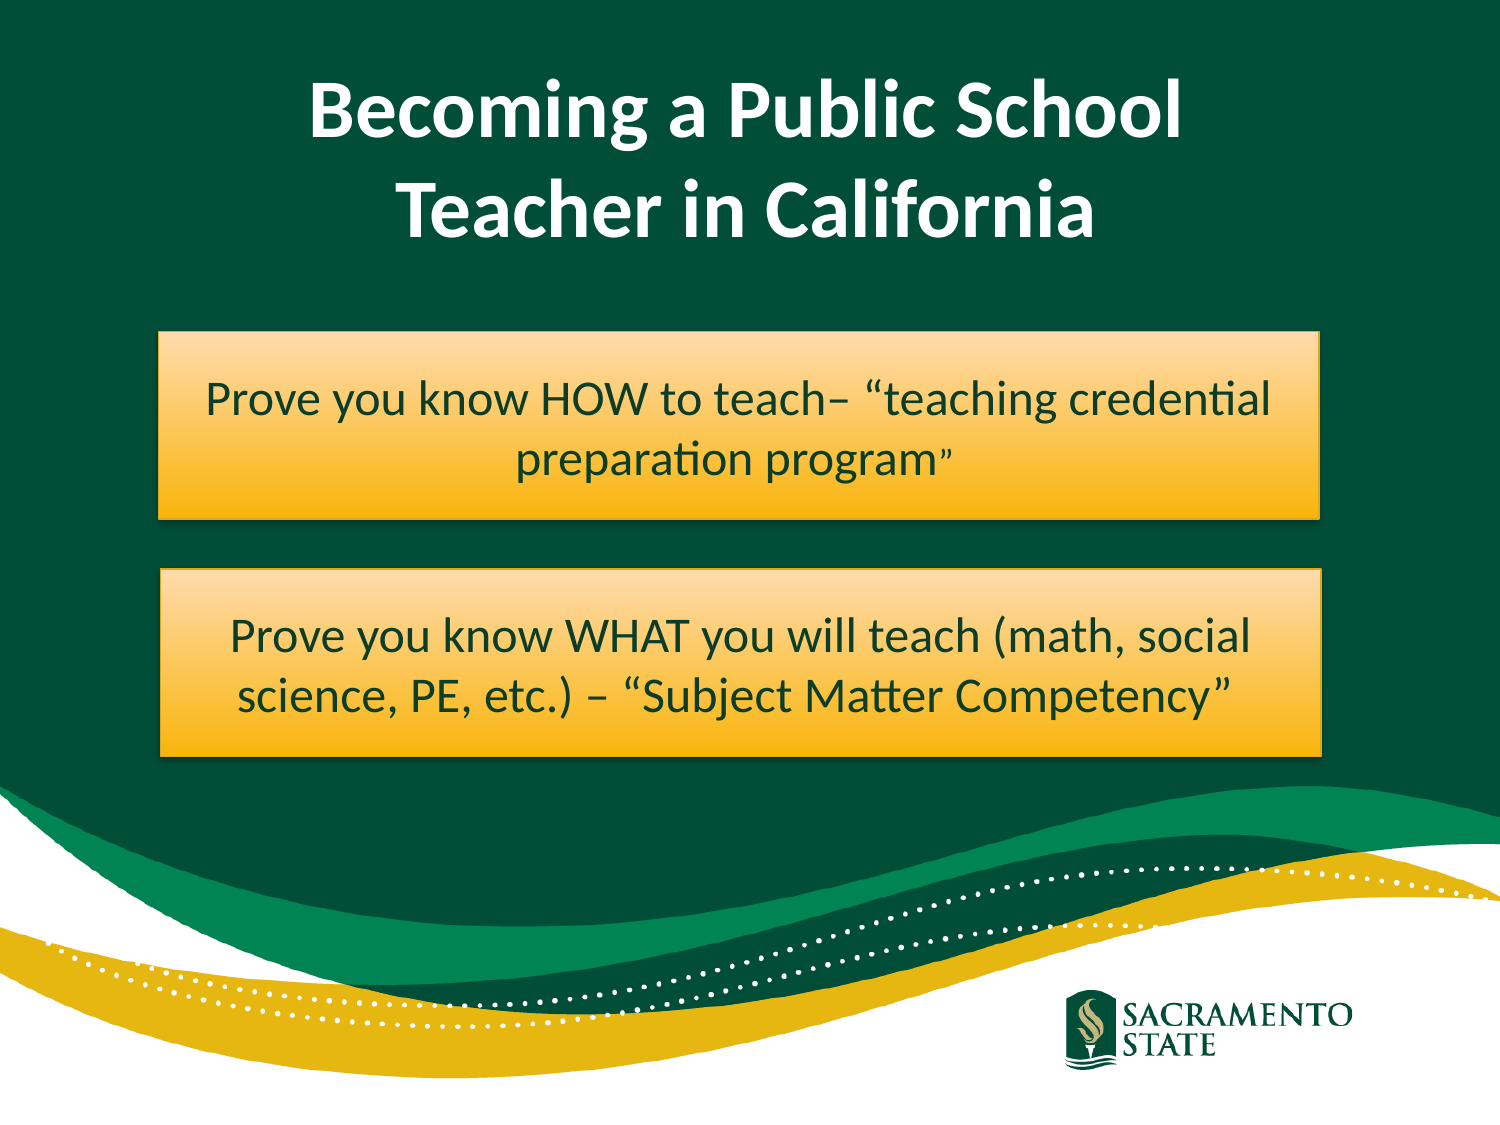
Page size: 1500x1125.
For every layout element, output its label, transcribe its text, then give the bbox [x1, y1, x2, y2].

picture [0, 0, 1500, 1125]
text_box Prove you know WHAT you will teach (math, social science, PE, etc.) – “Subject Matter Competency” [160, 568, 1322, 757]
text_box Becoming a Public School Teacher in California [118, 47, 1394, 342]
text_box Prove you know HOW to teach– “teaching credential preparation program” [158, 331, 1320, 520]
